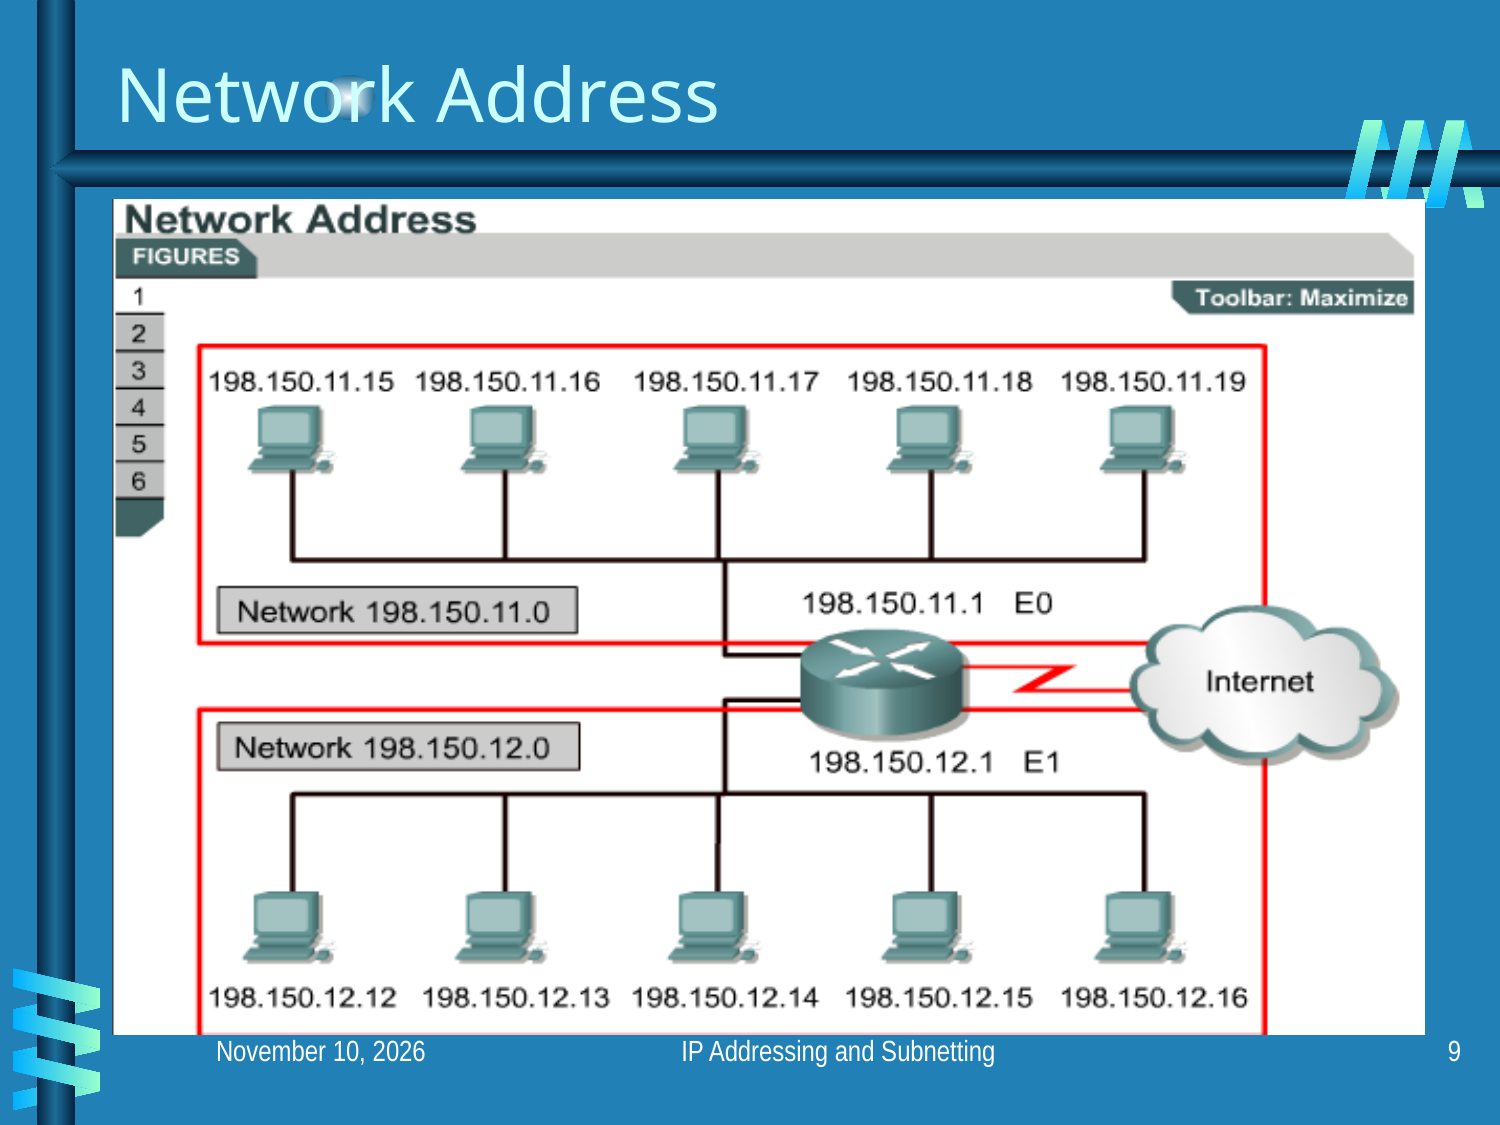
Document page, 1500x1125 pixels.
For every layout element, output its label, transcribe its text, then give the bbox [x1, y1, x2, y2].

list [112, 198, 1426, 1035]
slide_number 9 [1163, 1024, 1477, 1101]
title Network Address [100, 32, 1346, 146]
footer IP Addressing and Subnetting [600, 1043, 1077, 1101]
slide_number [200, 1043, 514, 1101]
